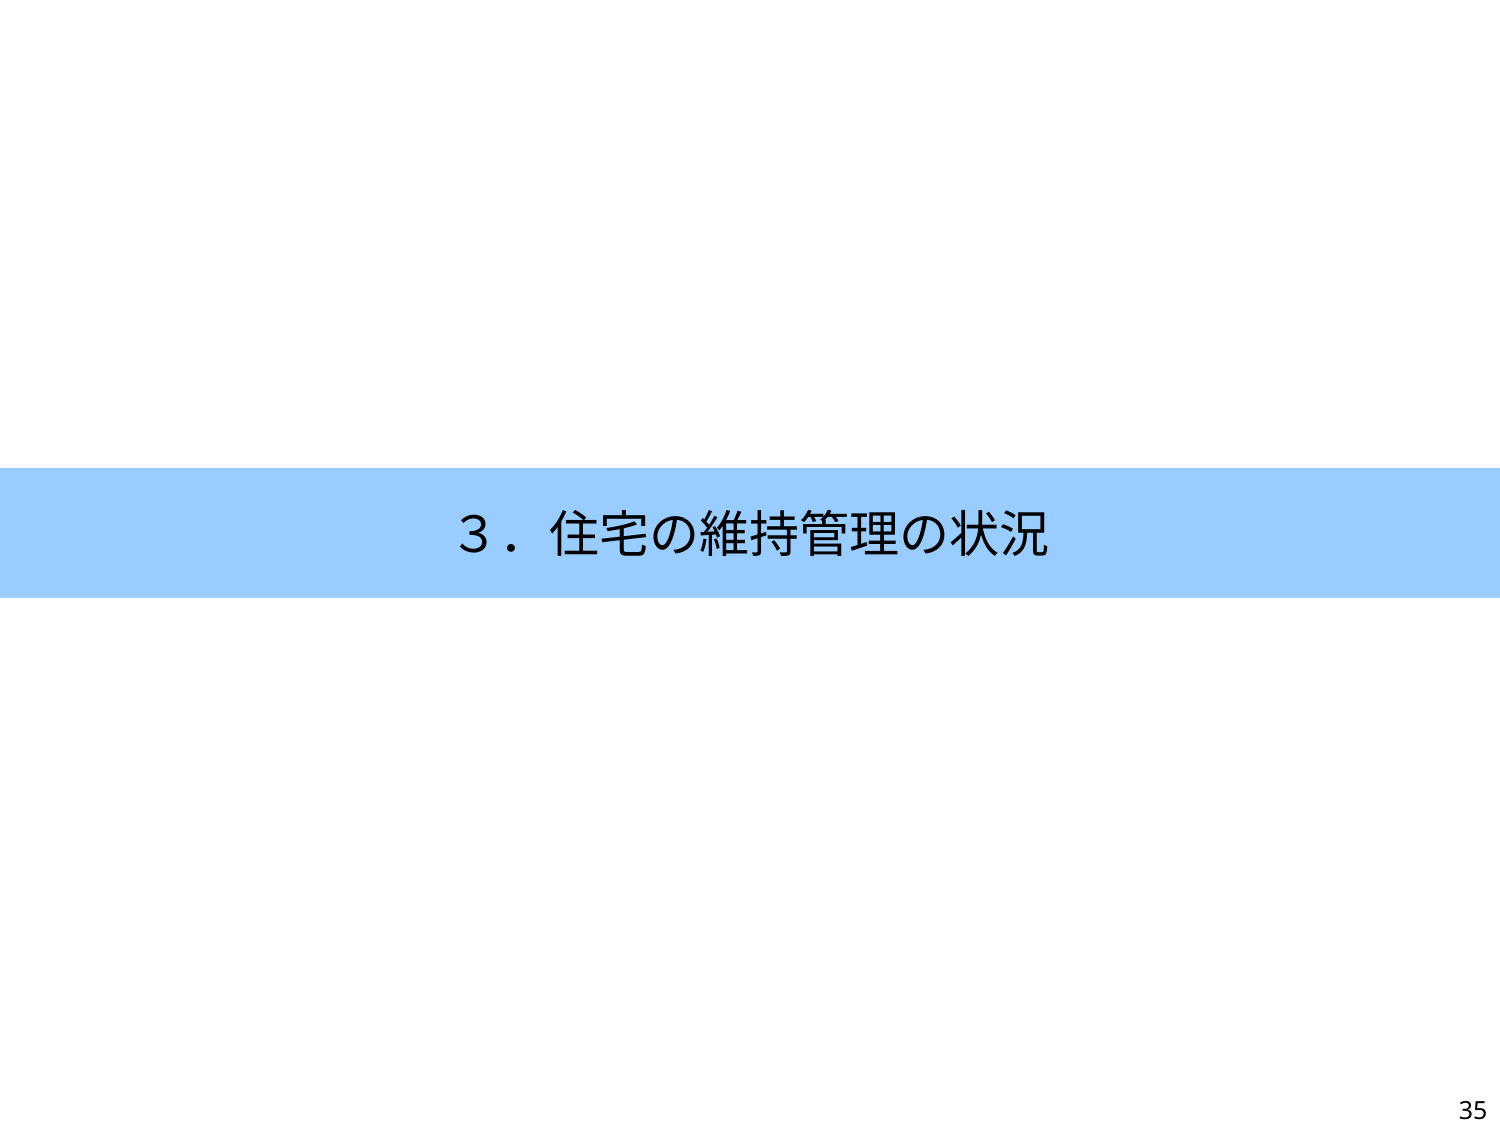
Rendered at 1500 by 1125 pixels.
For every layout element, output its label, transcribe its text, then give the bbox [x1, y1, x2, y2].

text_box 35 [1446, 1094, 1500, 1125]
text_box ３．住宅の維持管理の状況 [0, 467, 1500, 598]
